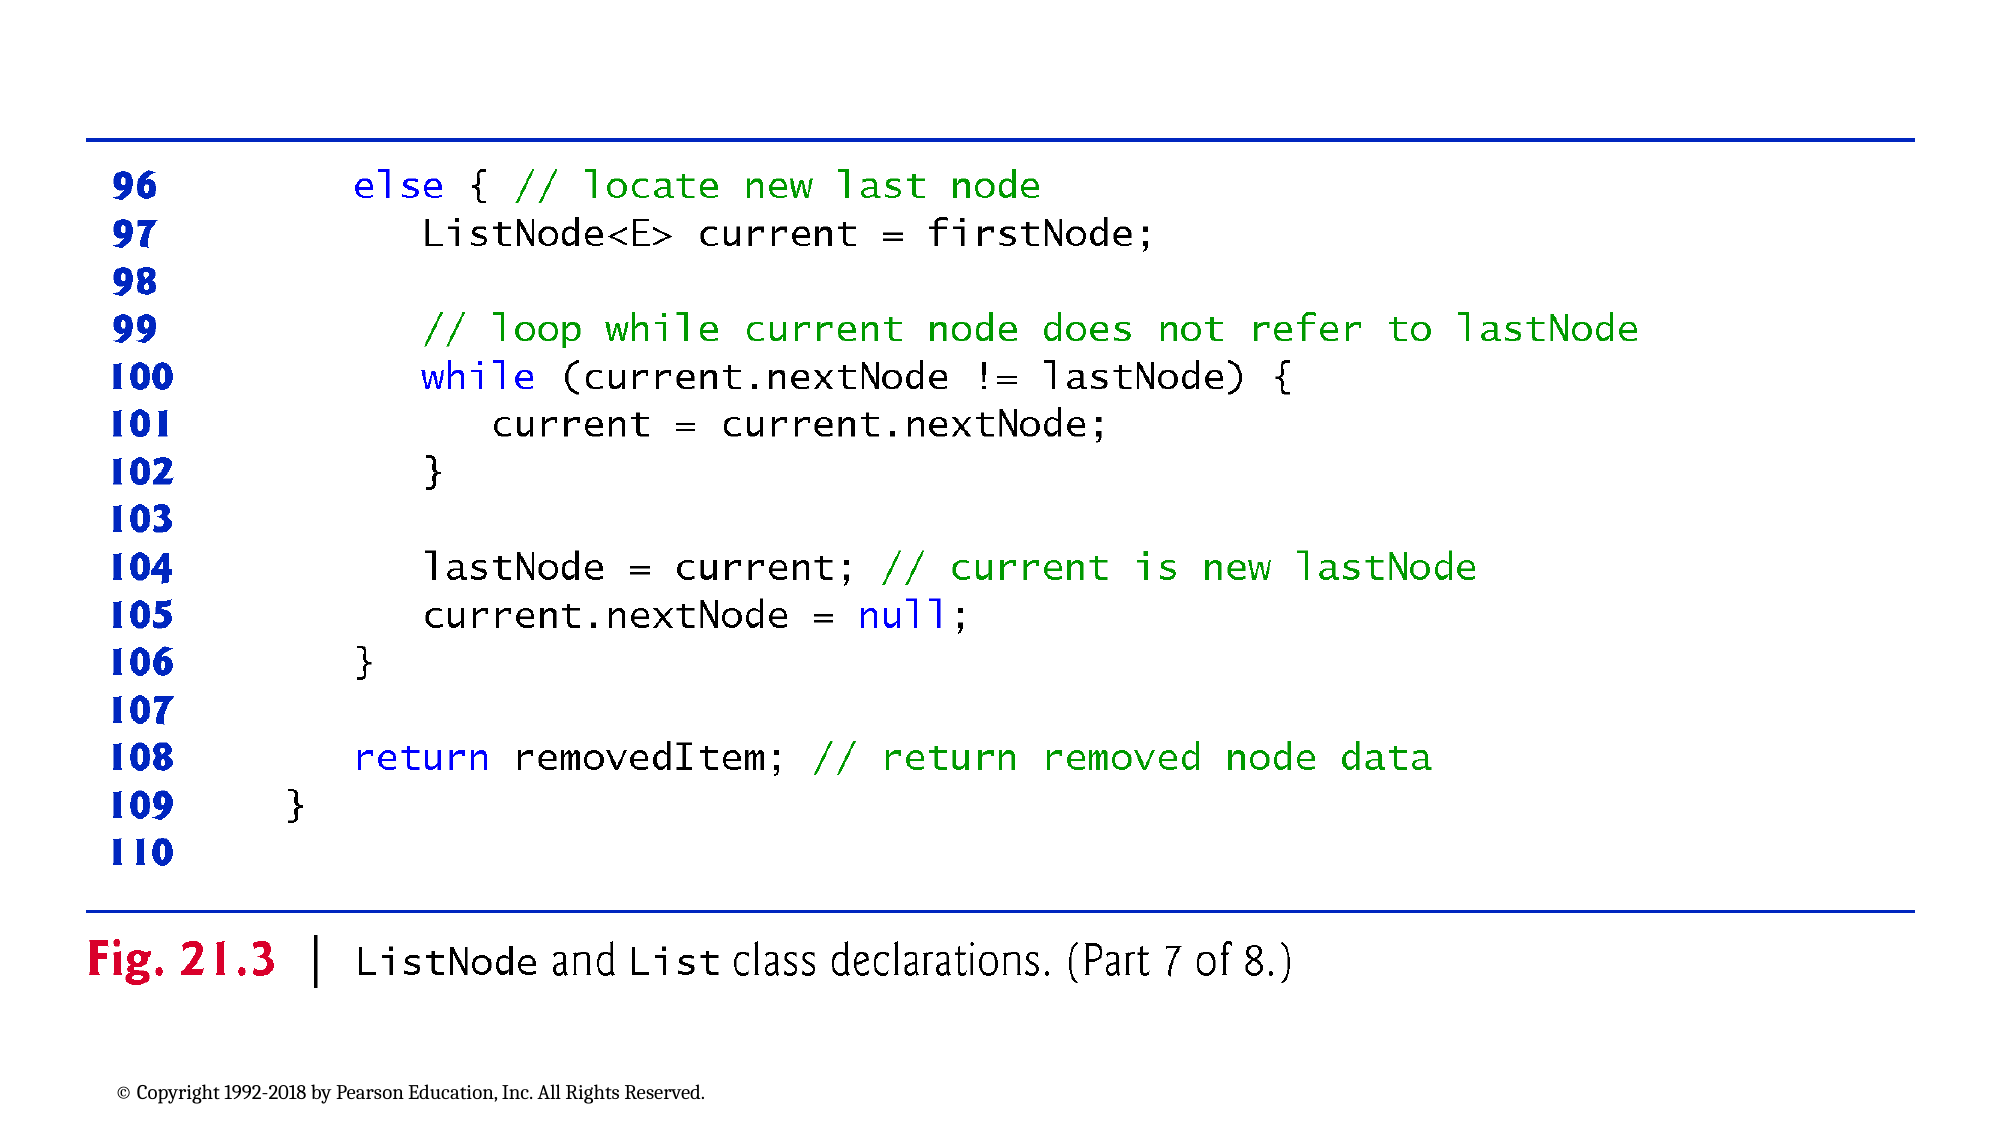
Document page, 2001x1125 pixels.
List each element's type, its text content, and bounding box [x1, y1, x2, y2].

footer © Copyright 1992-2018 by Pearson Education, Inc. All Rights Reserved. [99, 1085, 1473, 1112]
picture [0, 51, 2000, 1073]
